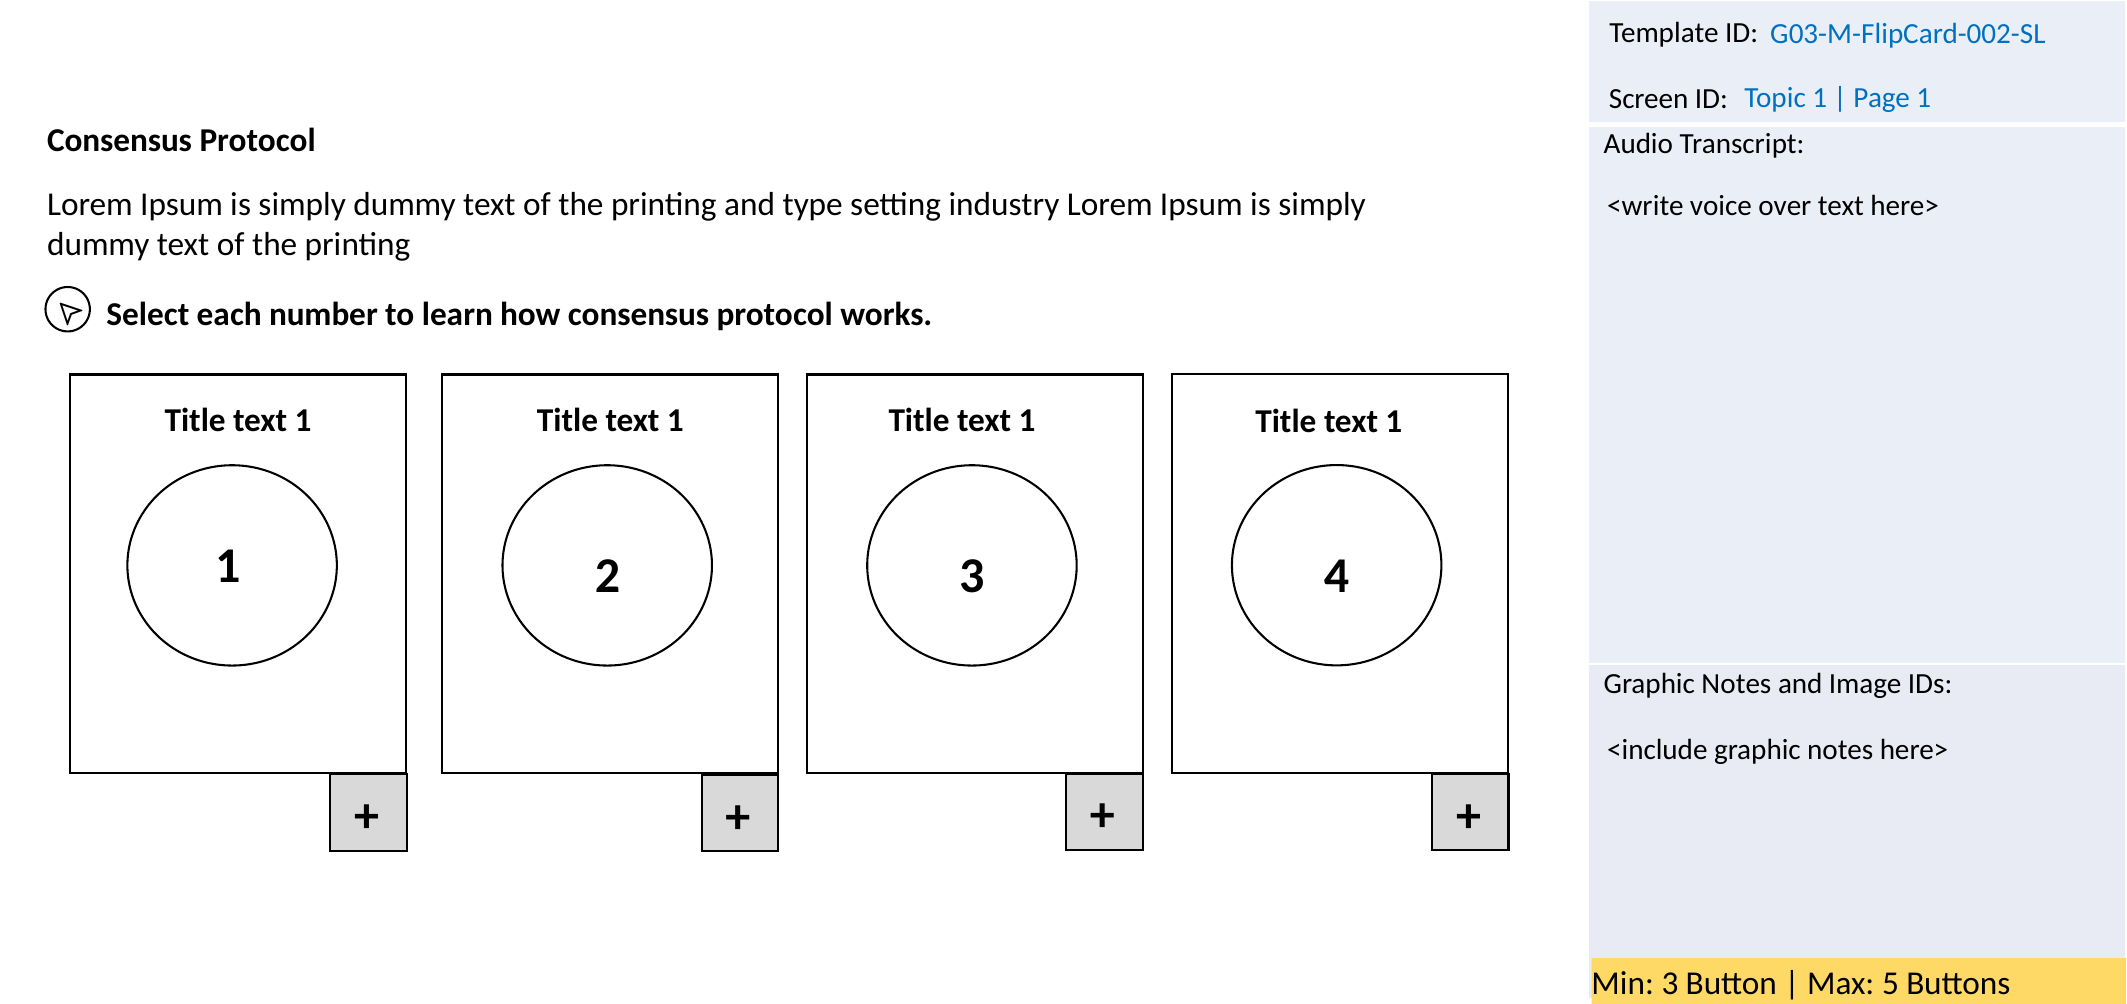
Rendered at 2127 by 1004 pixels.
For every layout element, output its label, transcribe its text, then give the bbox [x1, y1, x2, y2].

text_box [866, 464, 1078, 667]
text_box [1066, 773, 1163, 850]
text_box [806, 373, 1144, 379]
text_box 3 [958, 541, 1002, 638]
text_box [330, 774, 427, 851]
text_box Lorem Ipsum is simply dummy text of the printing and type setting industry Lorem Ipsum is simply dummy text of the printing [46, 181, 1390, 299]
text_box <include graphic notes here> [1592, 722, 2126, 773]
text_box Title text 1 [412, 379, 764, 457]
text_box Topic 1 | Page 1 [1729, 70, 1961, 121]
text_box [1230, 464, 1443, 667]
text_box [441, 373, 779, 379]
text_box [701, 774, 798, 852]
text_box Title text 1 [40, 379, 412, 457]
text_box [126, 464, 338, 667]
text_box Consensus Protocol [46, 117, 1010, 175]
text_box [1171, 458, 1509, 774]
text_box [45, 285, 1008, 341]
text_box 4 [1323, 541, 1367, 638]
text_box <write voice over text here> [1592, 178, 2126, 229]
text_box Min: 3 Button | Max: 5 Buttons [1591, 957, 2126, 1004]
text_box [501, 464, 714, 667]
text_box [1171, 373, 1509, 380]
text_box [806, 458, 1144, 774]
text_box 1 [214, 531, 258, 628]
text_box 2 [594, 541, 638, 638]
text_box [441, 457, 779, 774]
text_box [1432, 774, 1529, 851]
text_box [69, 373, 407, 379]
text_box [69, 457, 407, 774]
text_box Title text 1 [1131, 380, 1527, 458]
text_box G03-M-FlipCard-002-SL [1755, 6, 2126, 57]
text_box Title text 1 [764, 379, 1161, 458]
